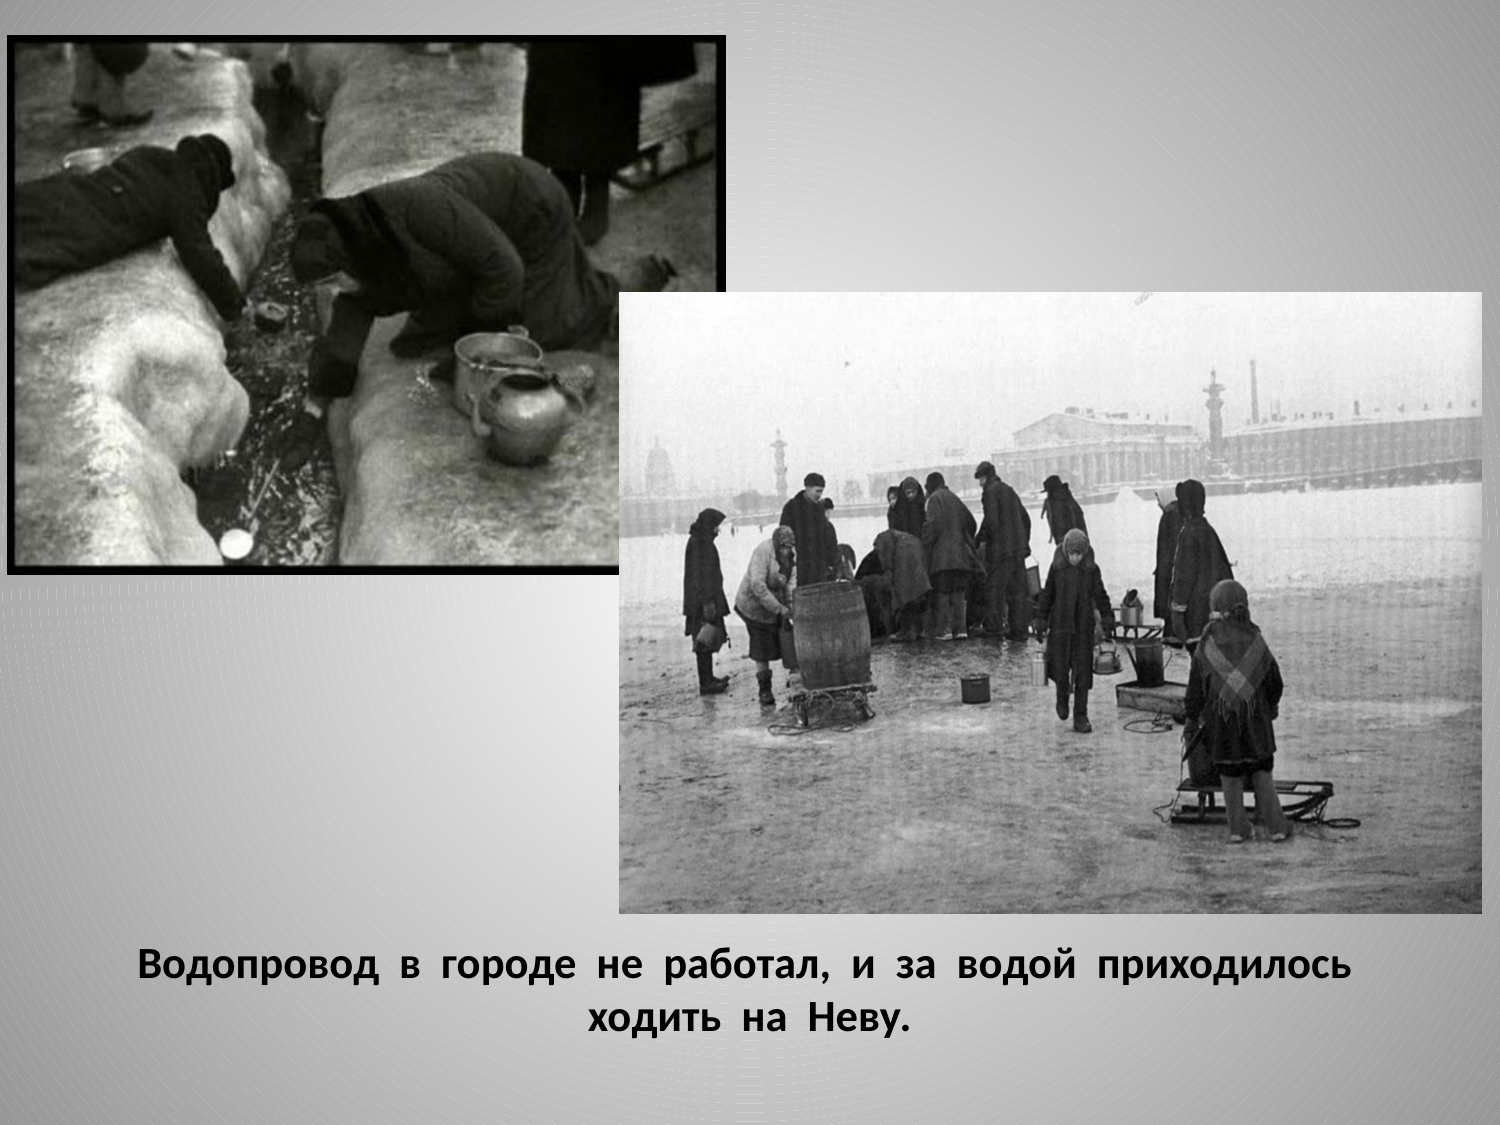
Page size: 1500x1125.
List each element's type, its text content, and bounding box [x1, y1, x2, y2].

title Водопровод в городе не работал, и за водой приходилось ходить на Неву. [74, 925, 1426, 1125]
picture [7, 34, 1483, 915]
